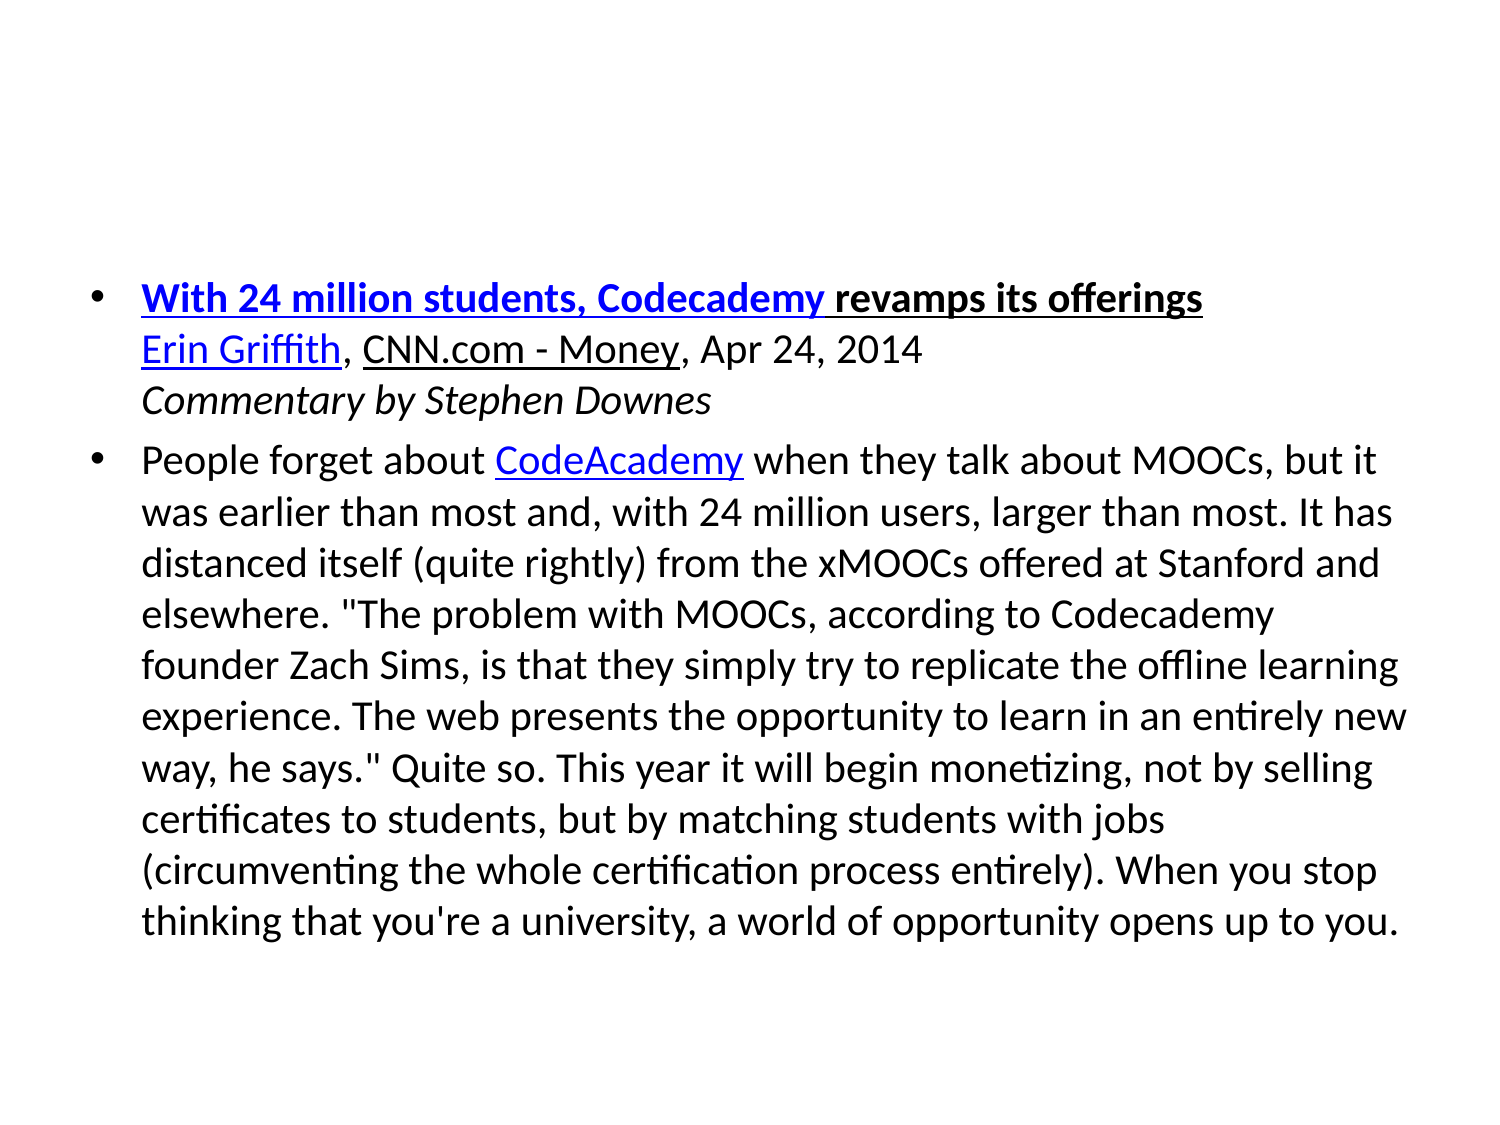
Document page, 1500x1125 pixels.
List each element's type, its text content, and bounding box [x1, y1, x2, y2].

list With 24 million students, Codecademy revamps its offerings Erin Griffith, CNN.com - Money, Apr 24, 2014 Commentary by Stephen Downes People forget about CodeAcademy when they talk about MOOCs, but it was earlier than most and, with 24 million users, larger than most. It has distanced itself (quite rightly) from the xMOOCs offered at Stanford and elsewhere. "The problem with MOOCs, according to Codecademy founder Zach Sims, is that they simply try to replicate the offline learning experience. The web presents the opportunity to learn in an entirely new way, he says." Quite so. This year it will begin monetizing, not by selling certificates to students, but by matching students with jobs (circumventing the whole certification process entirely). When you stop thinking that you're a university, a world of opportunity opens up to you. [75, 262, 1425, 1005]
